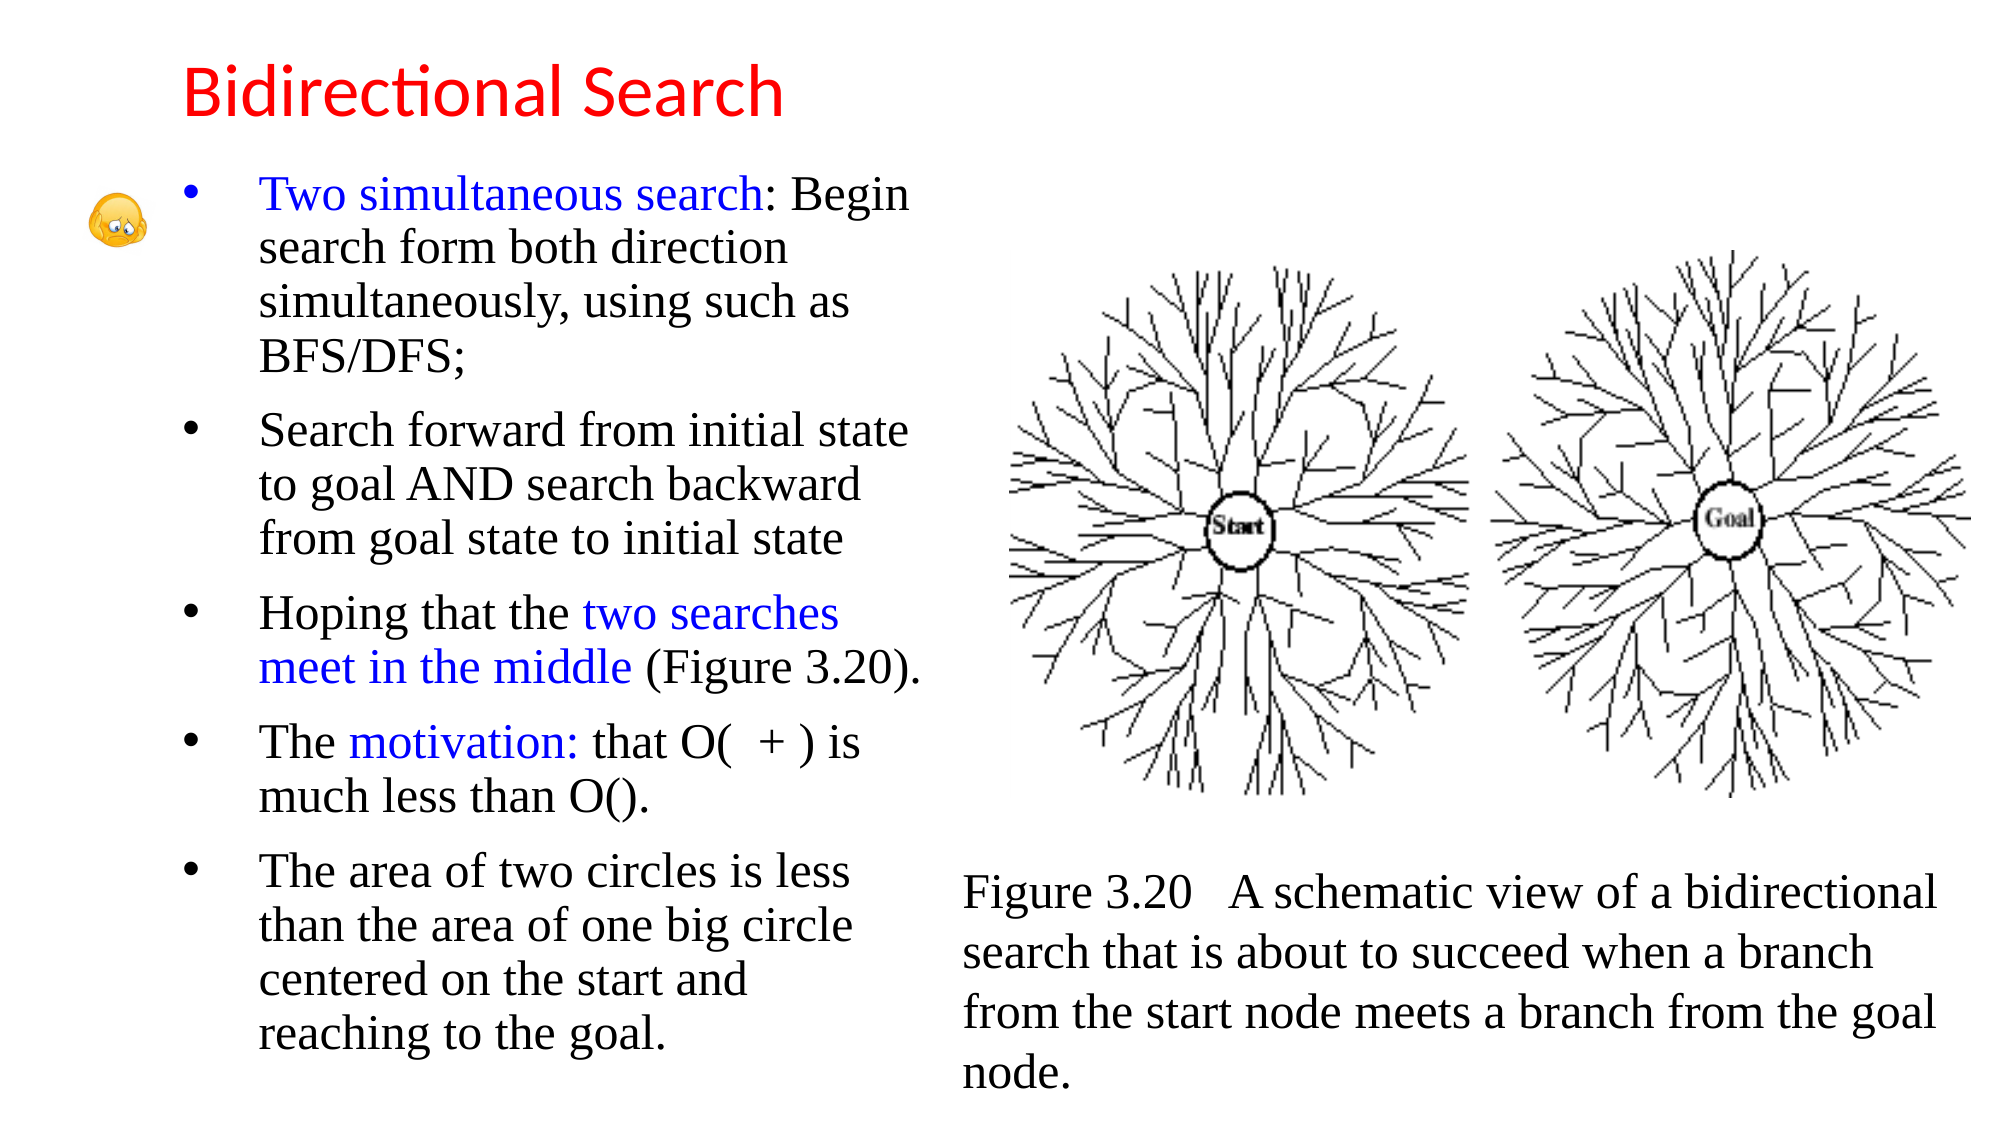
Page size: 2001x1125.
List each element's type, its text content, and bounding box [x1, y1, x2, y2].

picture [83, 186, 155, 255]
text_box Figure 3.20 A schematic view of a bidirectional search that is about to succeed when a branch from the start node meets a branch from the goal node. [947, 851, 1971, 1107]
title Bidirectional Search [167, 25, 1443, 160]
picture [1009, 250, 1971, 798]
